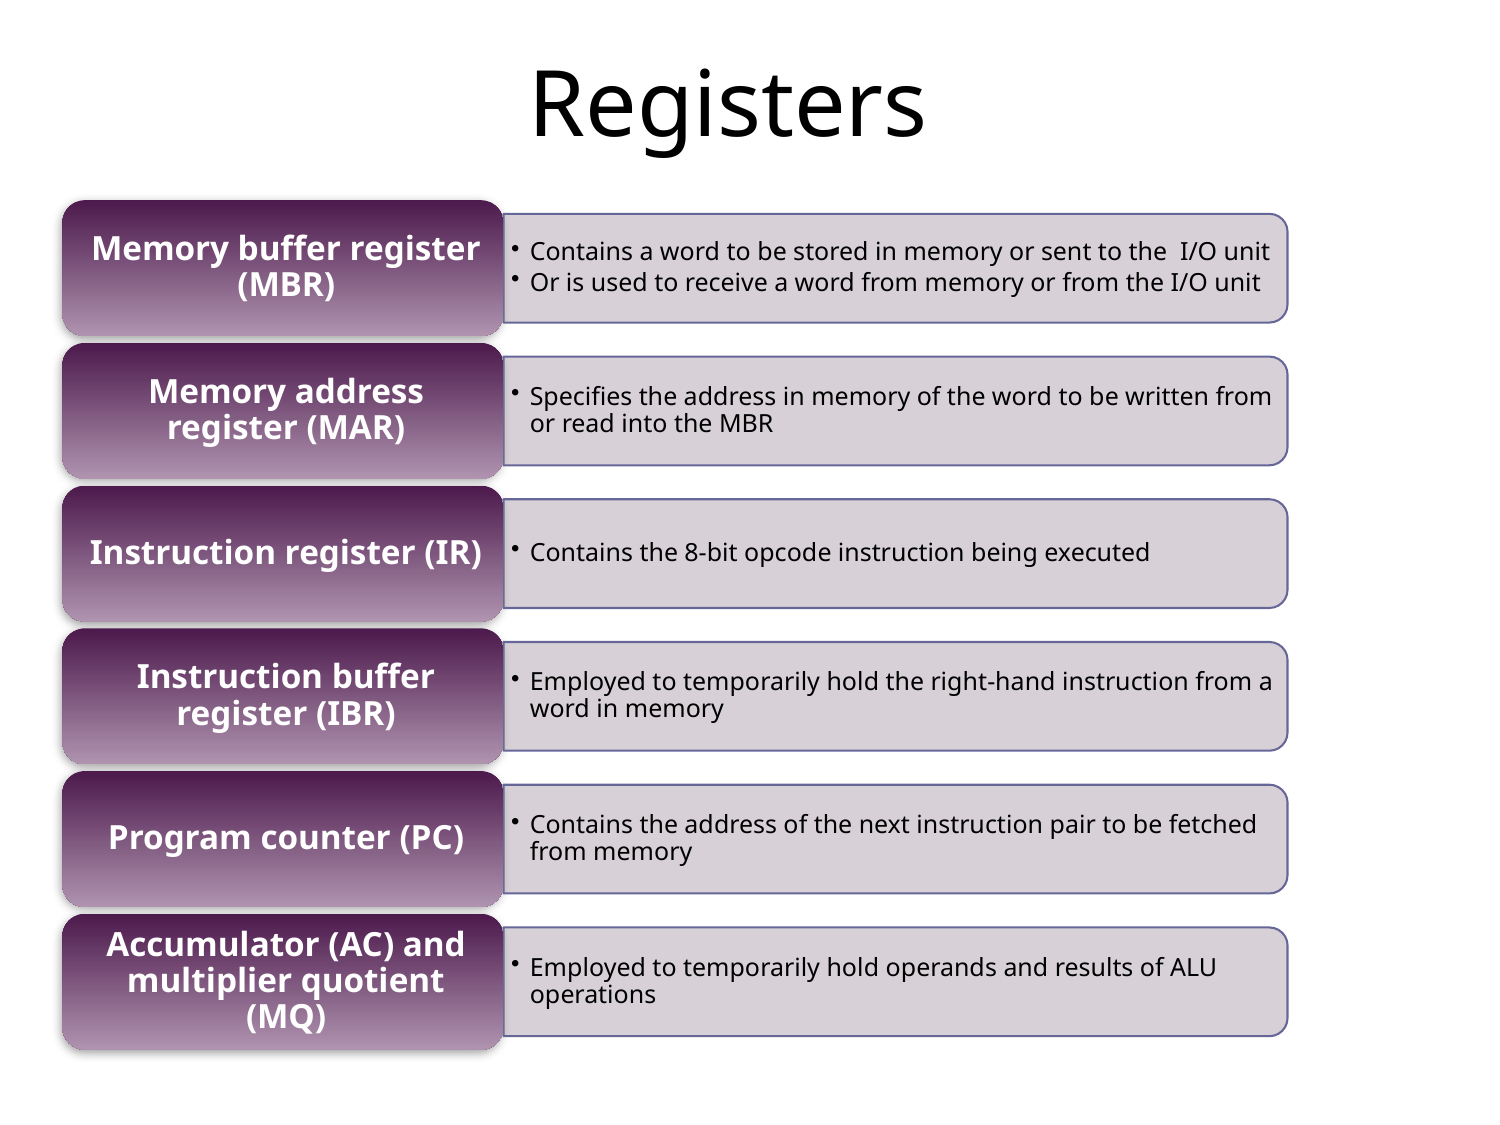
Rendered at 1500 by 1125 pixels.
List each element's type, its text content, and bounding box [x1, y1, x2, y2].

title Registers [0, 37, 944, 221]
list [61, 199, 1288, 1051]
